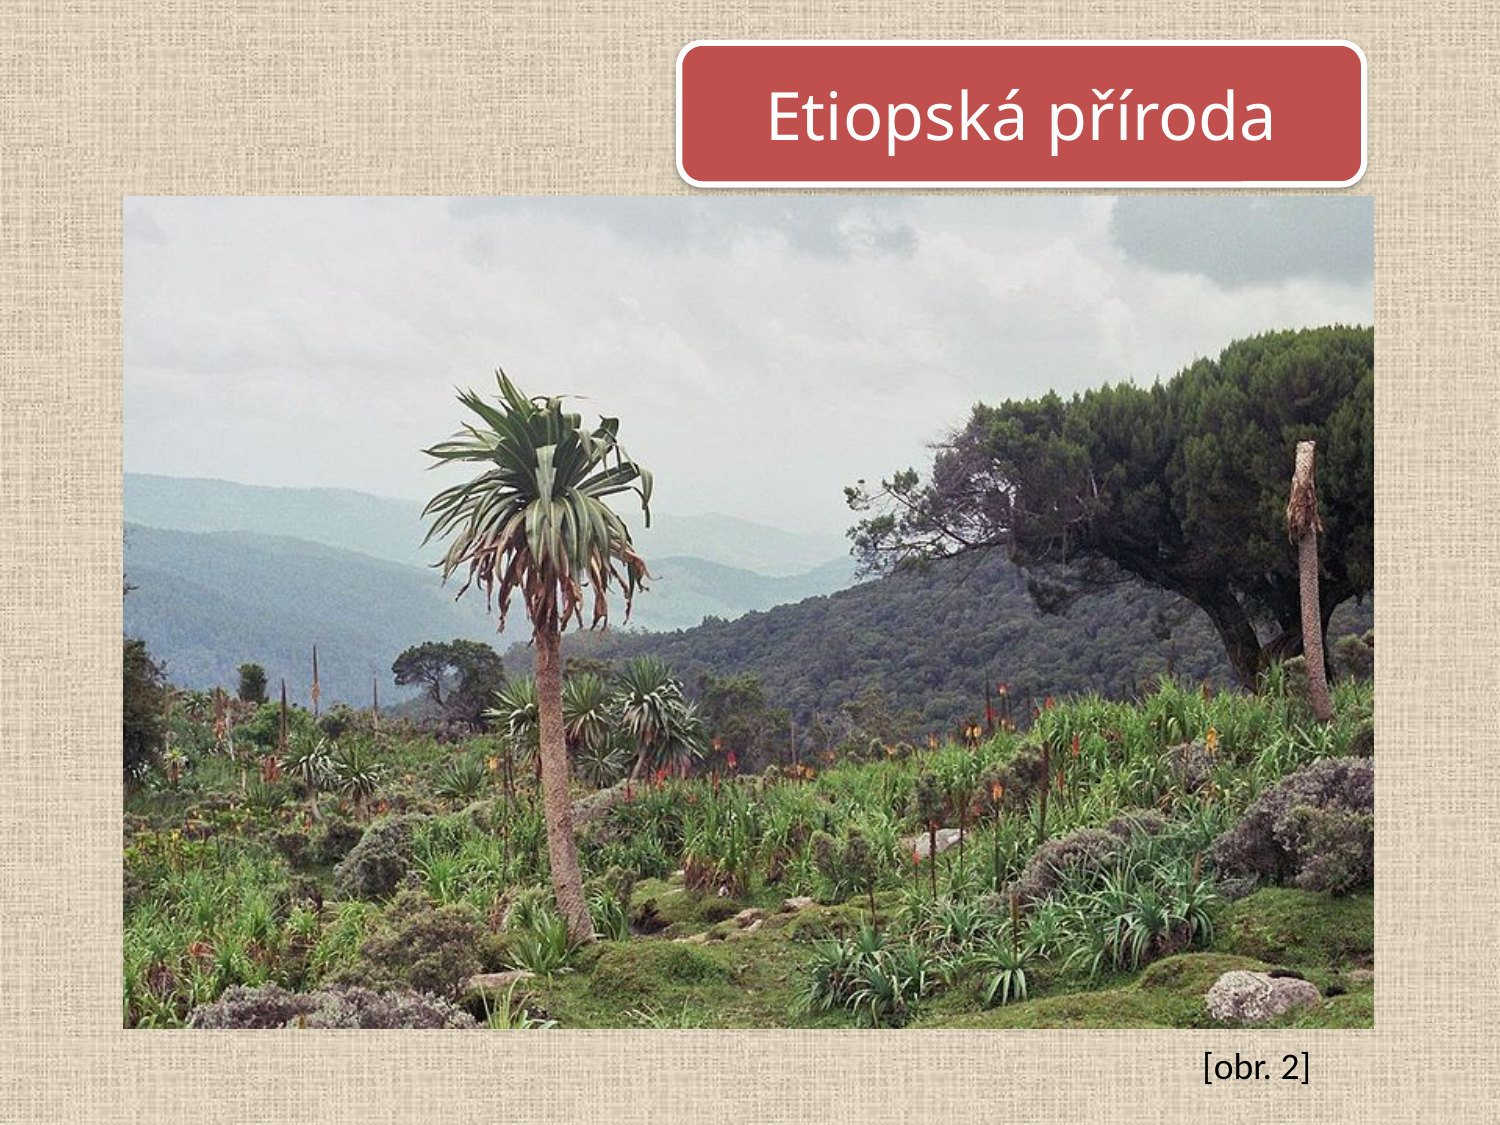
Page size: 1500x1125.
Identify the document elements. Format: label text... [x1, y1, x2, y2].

text_box [obr. 2] [1187, 1037, 1327, 1095]
text_box Etiopská příroda [676, 39, 1368, 188]
picture [0, 0, 1500, 1125]
